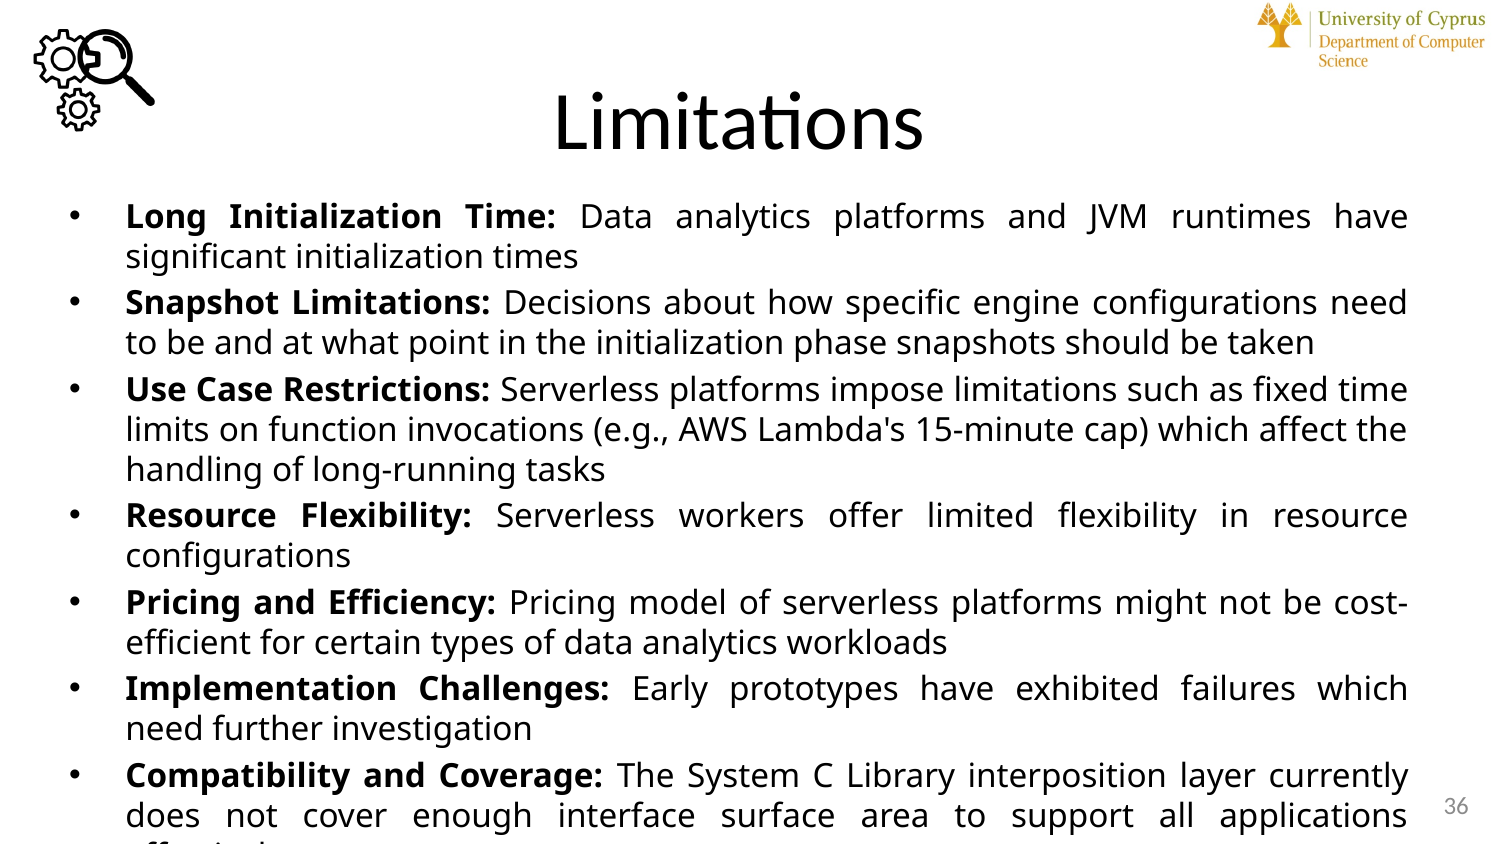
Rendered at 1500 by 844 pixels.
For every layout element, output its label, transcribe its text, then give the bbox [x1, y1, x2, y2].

picture [17, 19, 172, 139]
title Limitations [64, 45, 1415, 187]
slide_number 36 [1425, 782, 1484, 827]
picture [1245, 0, 1500, 72]
list Long Initialization Time: Data analytics platforms and JVM runtimes have significant initialization times Snapshot Limitations: Decisions about how specific engine configurations need to be and at what point in the initialization phase snapshots should be taken Use Case Restrictions: Serverless platforms impose limitations such as fixed time limits on function invocations (e.g., AWS Lambda's 15-minute cap) which affect the handling of long-running tasks Resource Flexibility: Serverless workers offer limited flexibility in resource configurations Pricing and Efficiency: Pricing model of serverless platforms might not be cost-efficient for certain types of data analytics workloads Implementation Challenges: Early prototypes have exhibited failures which need further investigation Compatibility and Coverage: The System C Library interposition layer currently does not cover enough interface surface area to support all applications effectively [54, 187, 1425, 782]
